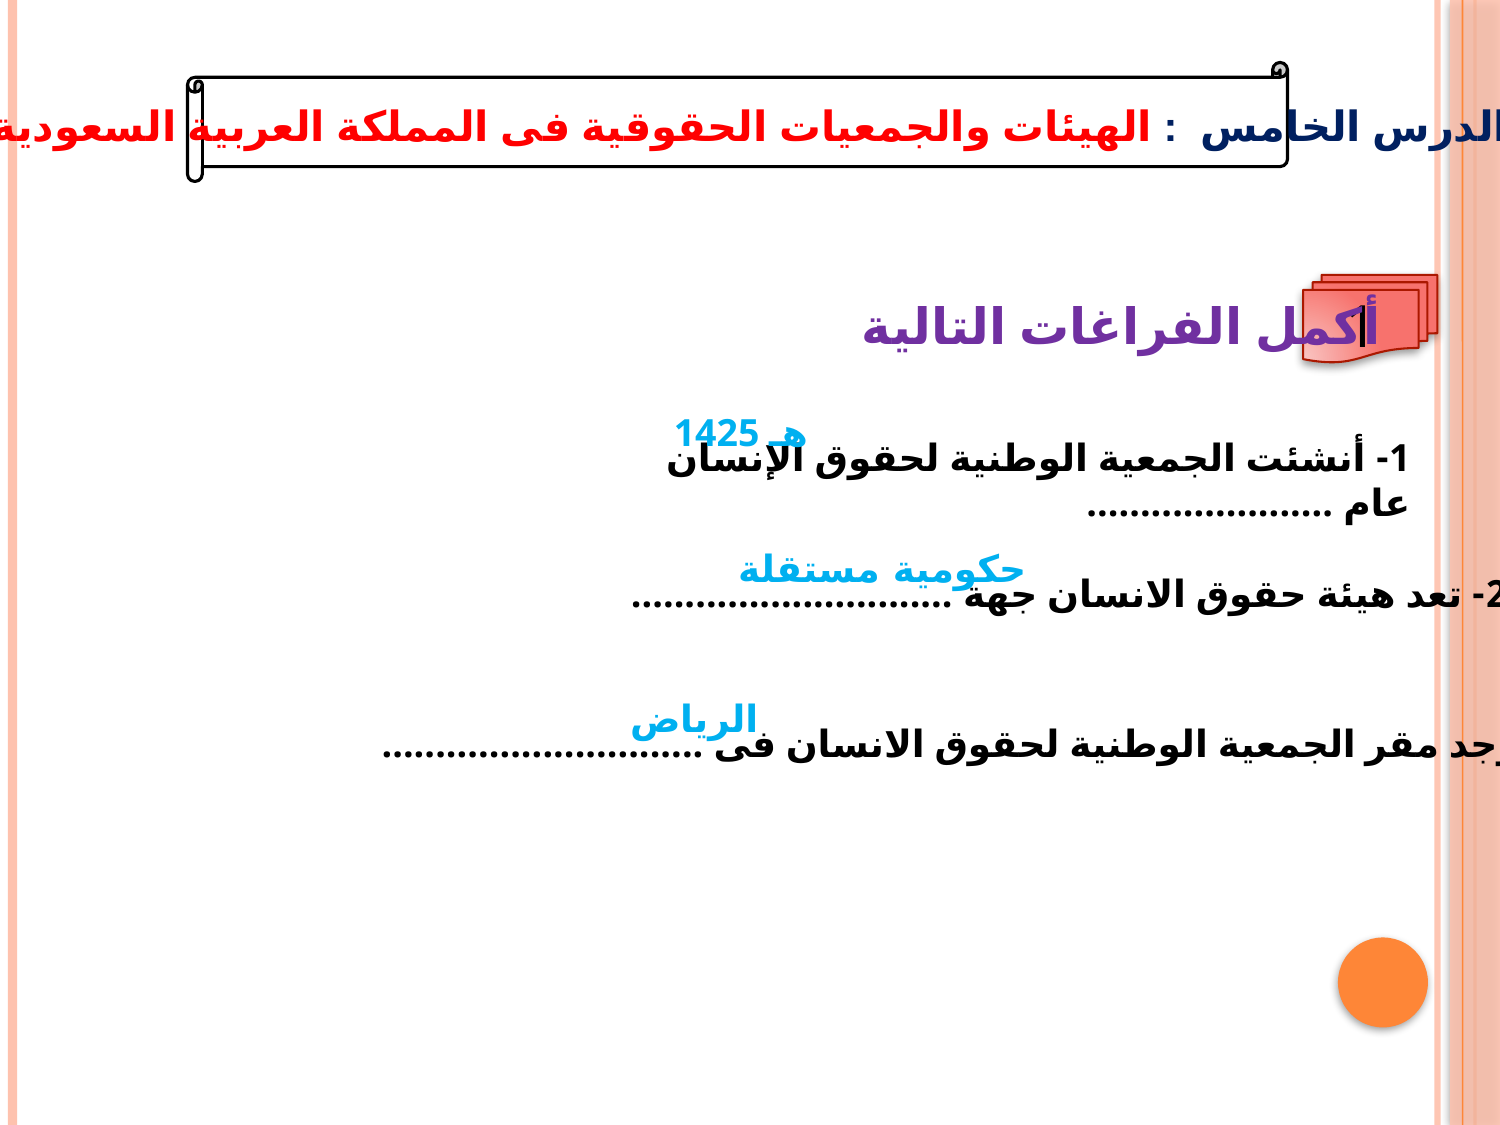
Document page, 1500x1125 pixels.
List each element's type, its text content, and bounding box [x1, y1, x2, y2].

text_box الدرس الخامس : الهيئات والجمعيات الحقوقية فى المملكة العربية السعودية [0, 92, 1500, 158]
text_box 2- يوجد مقر الجمعية الوطنية لحقوق الانسان فى .............................. [366, 712, 1500, 773]
text_box [187, 158, 1288, 182]
text_box [187, 62, 1288, 92]
text_box 2- تعد هيئة حقوق الانسان جهة .............................. [615, 562, 1500, 623]
text_box الرياض [615, 687, 774, 748]
text_box أكمل الفراغات التالية [847, 286, 1396, 362]
text_box 1 [1311, 273, 1439, 351]
text_box 1425 هـ [658, 401, 823, 462]
text_box حكومية مستقلة [723, 537, 1042, 598]
text_box 1- أنشئت الجمعية الوطنية لحقوق الإنسان عام ....................... [342, 426, 1425, 532]
